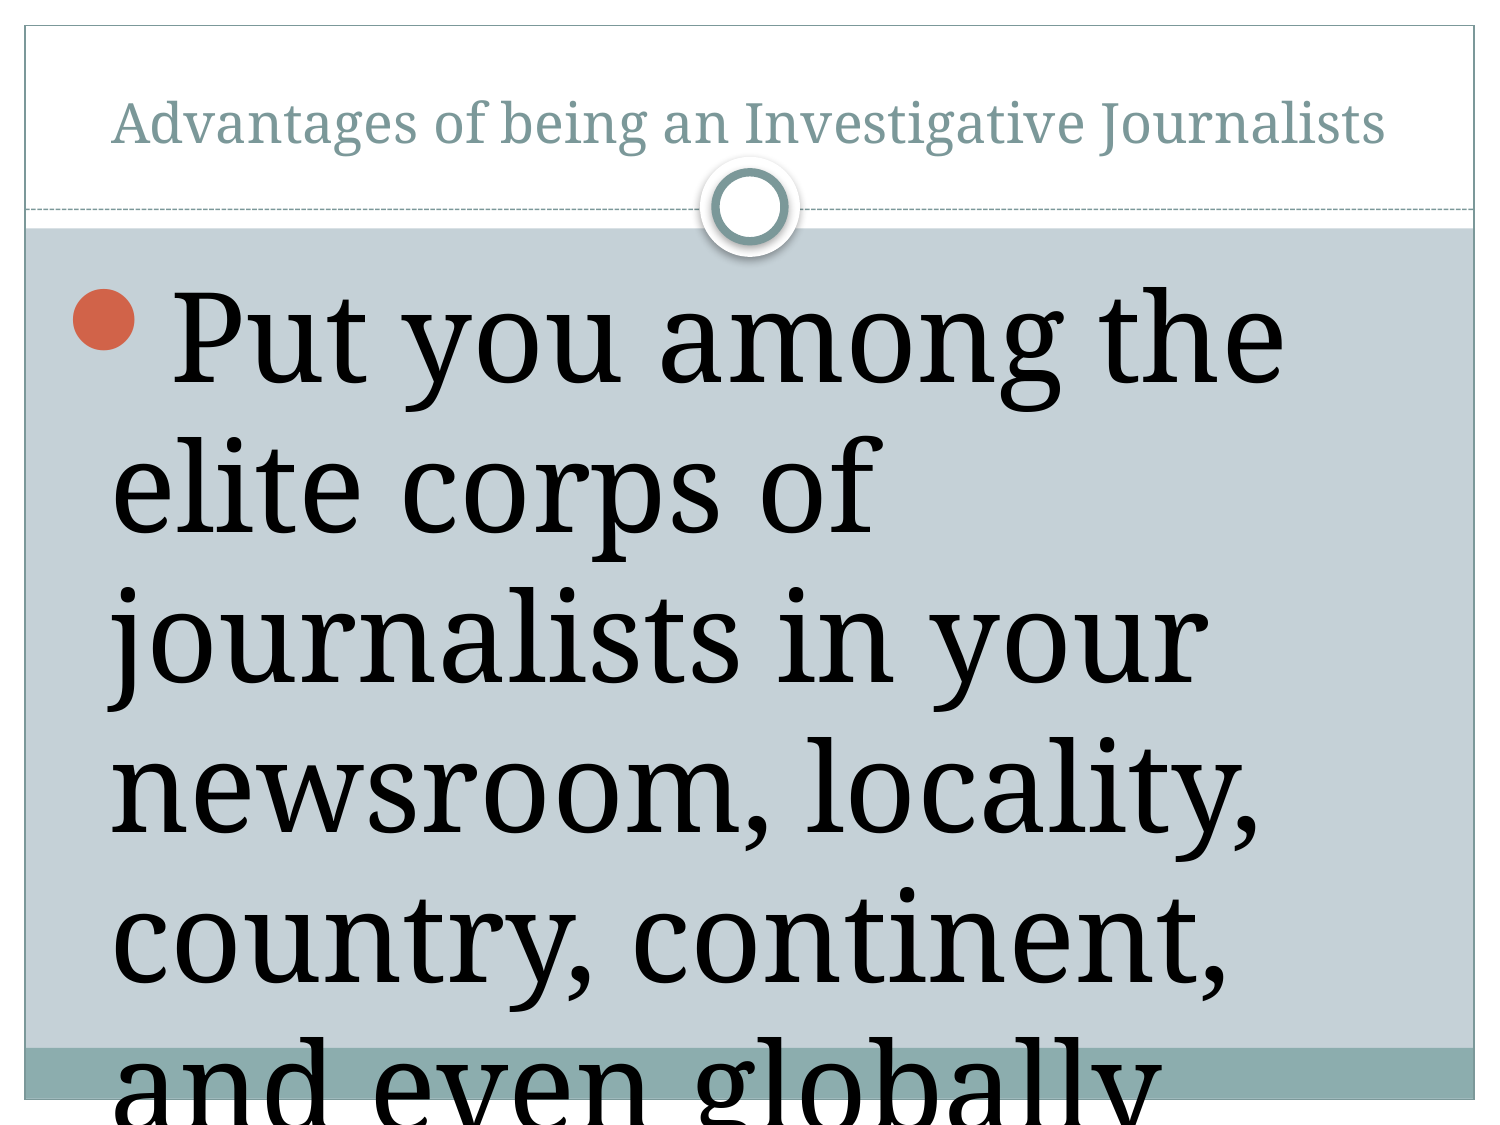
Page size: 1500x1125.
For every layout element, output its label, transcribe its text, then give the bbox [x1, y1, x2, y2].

list Put you among the elite corps of journalists in your newsroom, locality, country, continent, and even globally [49, 250, 1445, 1001]
title Advantages of being an Investigative Journalists [49, 37, 1450, 162]
